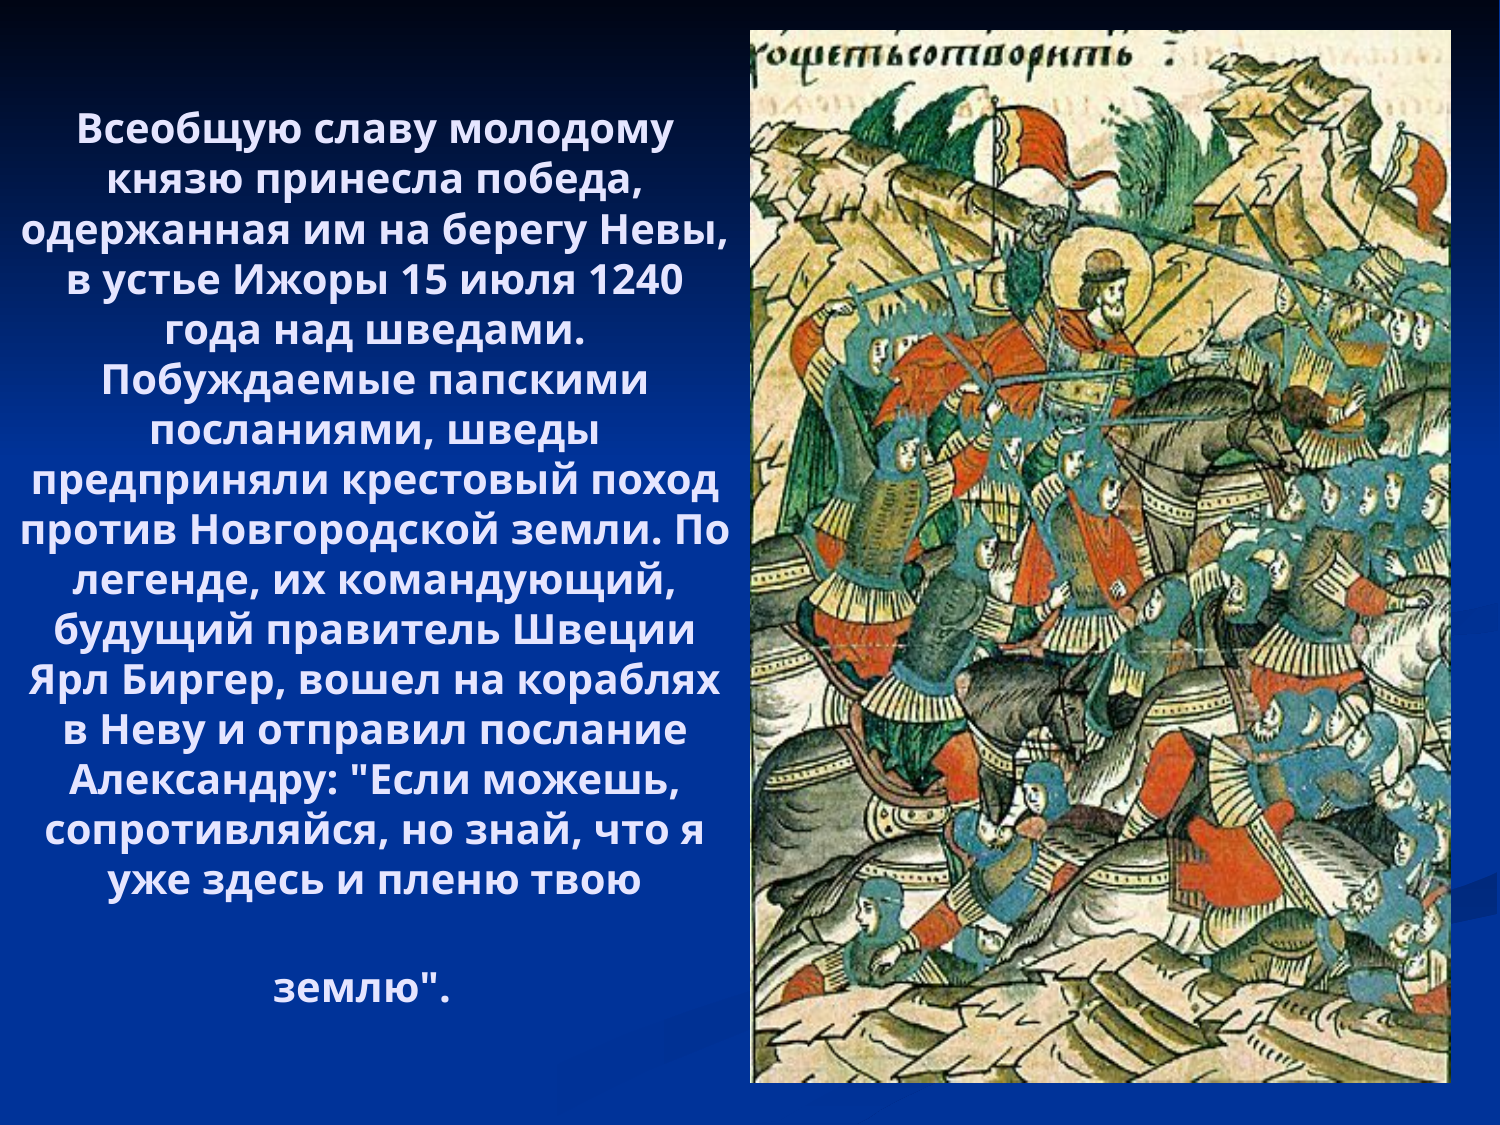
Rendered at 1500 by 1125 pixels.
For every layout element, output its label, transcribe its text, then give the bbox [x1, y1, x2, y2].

picture [749, 30, 1452, 1083]
title Всеобщую славу молодому князю принесла победа, одержанная им на берегу Невы, в устье Ижоры 15 июля 1240 года над шведами. Побуждаемые папскими посланиями, шведы предприняли крестовый поход против Новгородской земли. По легенде, их командующий, будущий правитель Швеции Ярл Биргер, вошел на кораблях в Неву и отправил послание Александру: "Если можешь, сопротивляйся, но знай, что я уже здесь и пленю твою землю". [0, 0, 751, 1125]
